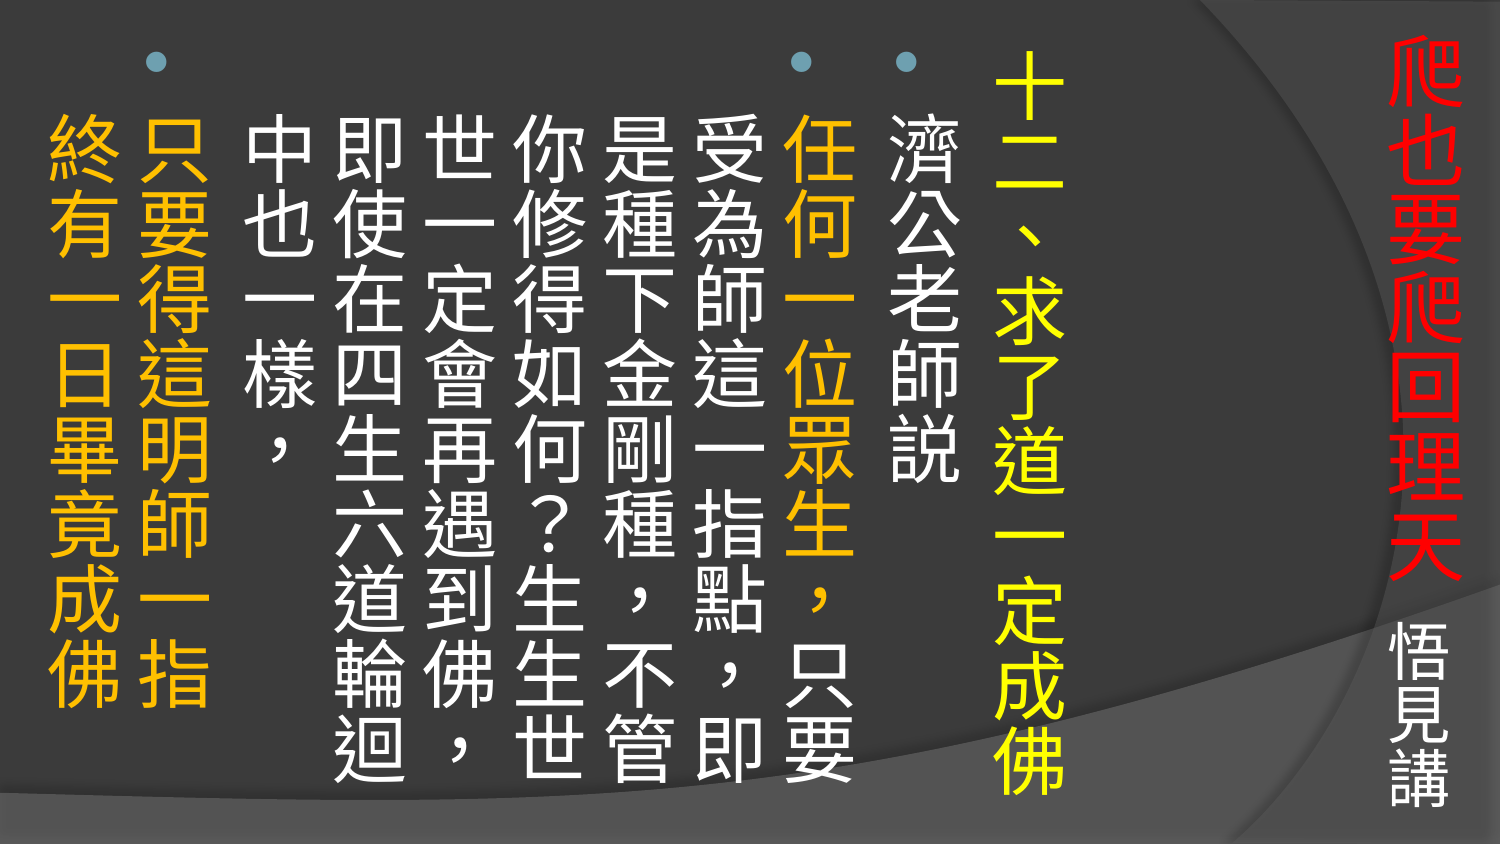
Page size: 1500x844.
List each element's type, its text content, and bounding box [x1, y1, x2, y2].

title 爬也要爬回理天 悟見講 [1364, 21, 1483, 820]
list 十二、求了道一定成佛 濟公老師説 任何一位眾生，只要受為師這一指點，即是種下金剛種，不管你修得如何？生生世世一定會再遇到佛，即使在四生六道輪迴中也一樣， 只要得這明師一指 終有一日畢竟成佛 [29, 27, 1365, 820]
